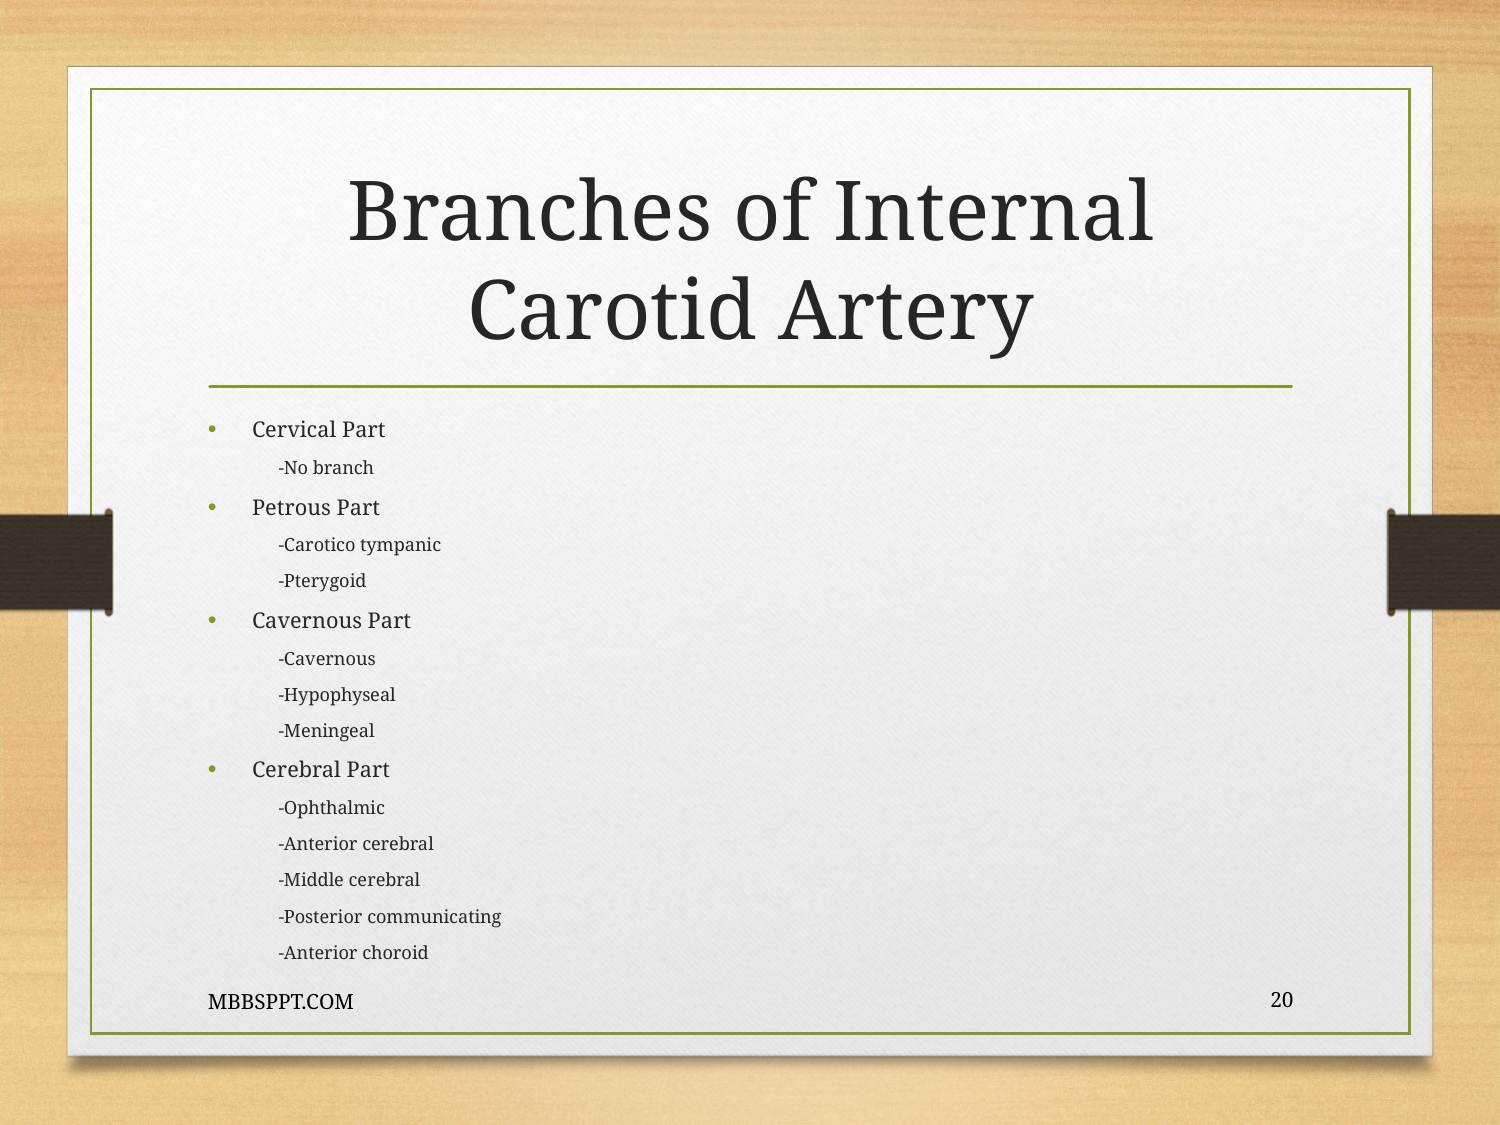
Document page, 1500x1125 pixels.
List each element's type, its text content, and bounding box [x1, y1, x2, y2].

list Cervical Part -No branch Petrous Part -Carotico tympanic -Pterygoid Cavernous Part -Cavernous -Hypophyseal -Meningeal Cerebral Part -Ophthalmic -Anterior cerebral -Middle cerebral -Posterior communicating -Anterior choroid [192, 408, 1309, 974]
title Branches of Internal Carotid Artery [192, 150, 1309, 364]
picture [0, 0, 1500, 1125]
footer MBBSPPT.COM [192, 977, 1031, 1024]
slide_number 20 [1243, 977, 1309, 1024]
